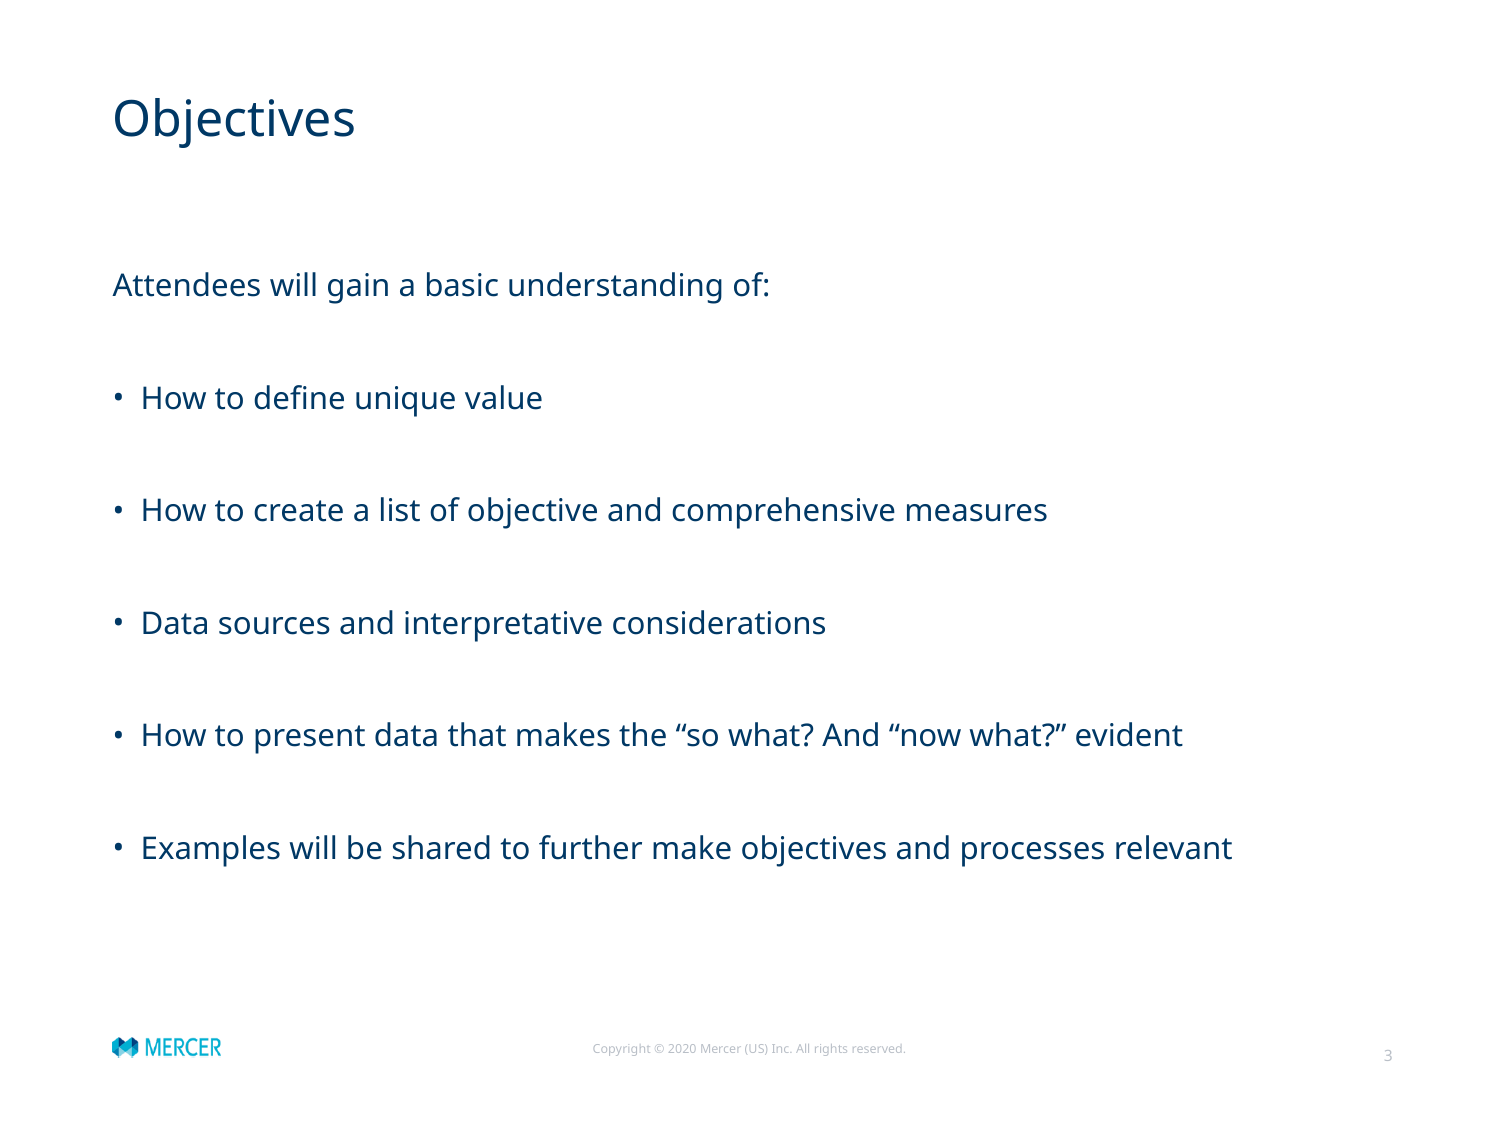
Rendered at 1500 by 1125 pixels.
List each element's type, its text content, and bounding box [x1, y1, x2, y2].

picture [112, 1037, 117, 1050]
picture [112, 1037, 221, 1058]
text_box Attendees will gain a basic understanding of: How to define unique value How to create a list of objective and comprehensive measures Data sources and interpretative considerations How to present data that makes the “so what? And “now what?” evident Examples will be shared to further make objectives and processes relevant [112, 209, 1388, 887]
title Objectives [112, 93, 1357, 209]
